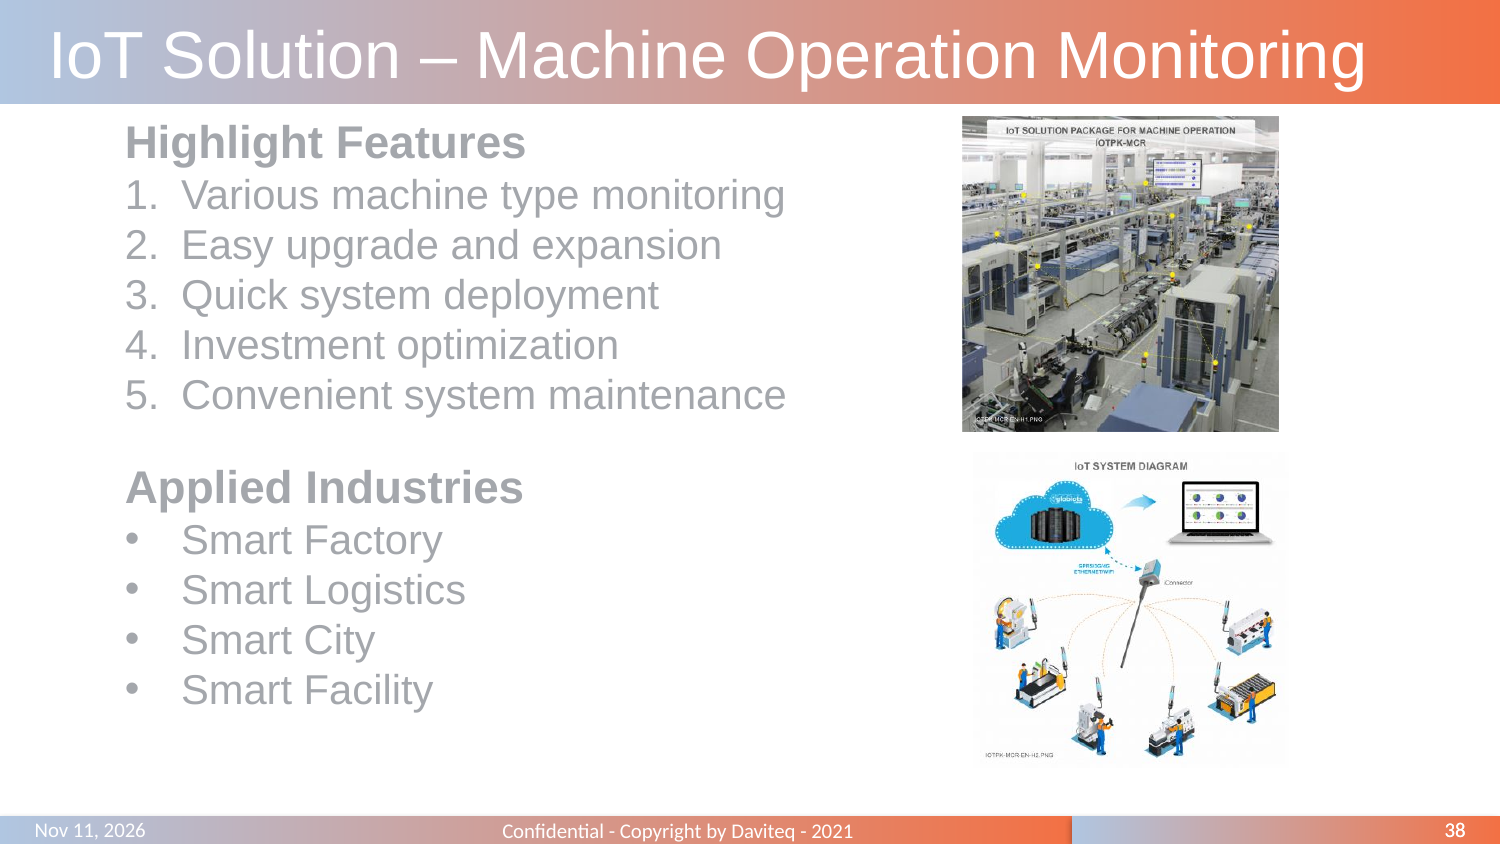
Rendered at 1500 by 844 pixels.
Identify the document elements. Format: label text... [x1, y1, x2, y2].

text_box Applied Industries Smart Factory Smart Logistics Smart City Smart Facility [110, 450, 881, 721]
text_box Highlight Features Various machine type monitoring Easy upgrade and expansion Quick system deployment Investment optimization Convenient system maintenance [110, 105, 904, 425]
text_box Confidential - Copyright by Daviteq - 2021 [487, 810, 963, 844]
picture [972, 451, 1290, 769]
picture [962, 115, 1279, 432]
title IoT Solution – Machine Operation Monitoring [0, 0, 1500, 104]
